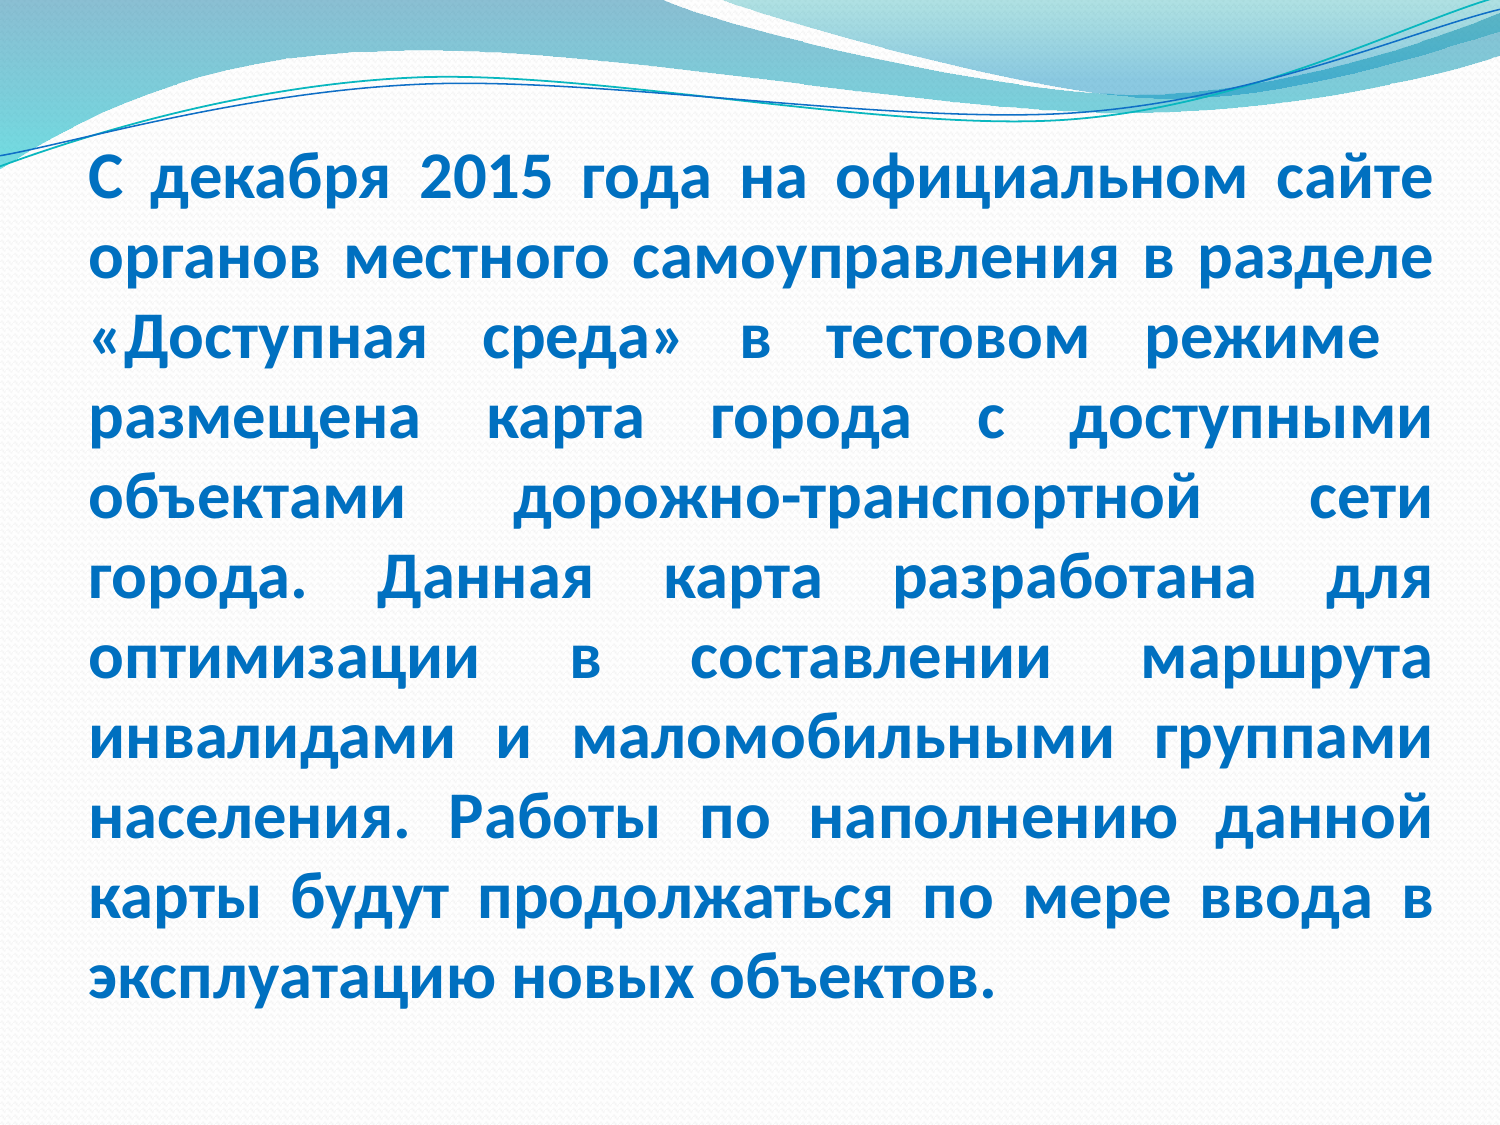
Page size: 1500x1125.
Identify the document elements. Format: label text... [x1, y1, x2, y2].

title С декабря 2015 года на официальном сайте органов местного самоуправления в разделе «Доступная среда» в тестовом режиме размещена карта города с доступными объектами дорожно-транспортной сети города. Данная карта разработана для оптимизации в составлении маршрута инвалидами и маломобильными группами населения. Работы по наполнению данной карты будут продолжаться по мере ввода в эксплуатацию новых объектов. [88, 172, 1436, 1012]
